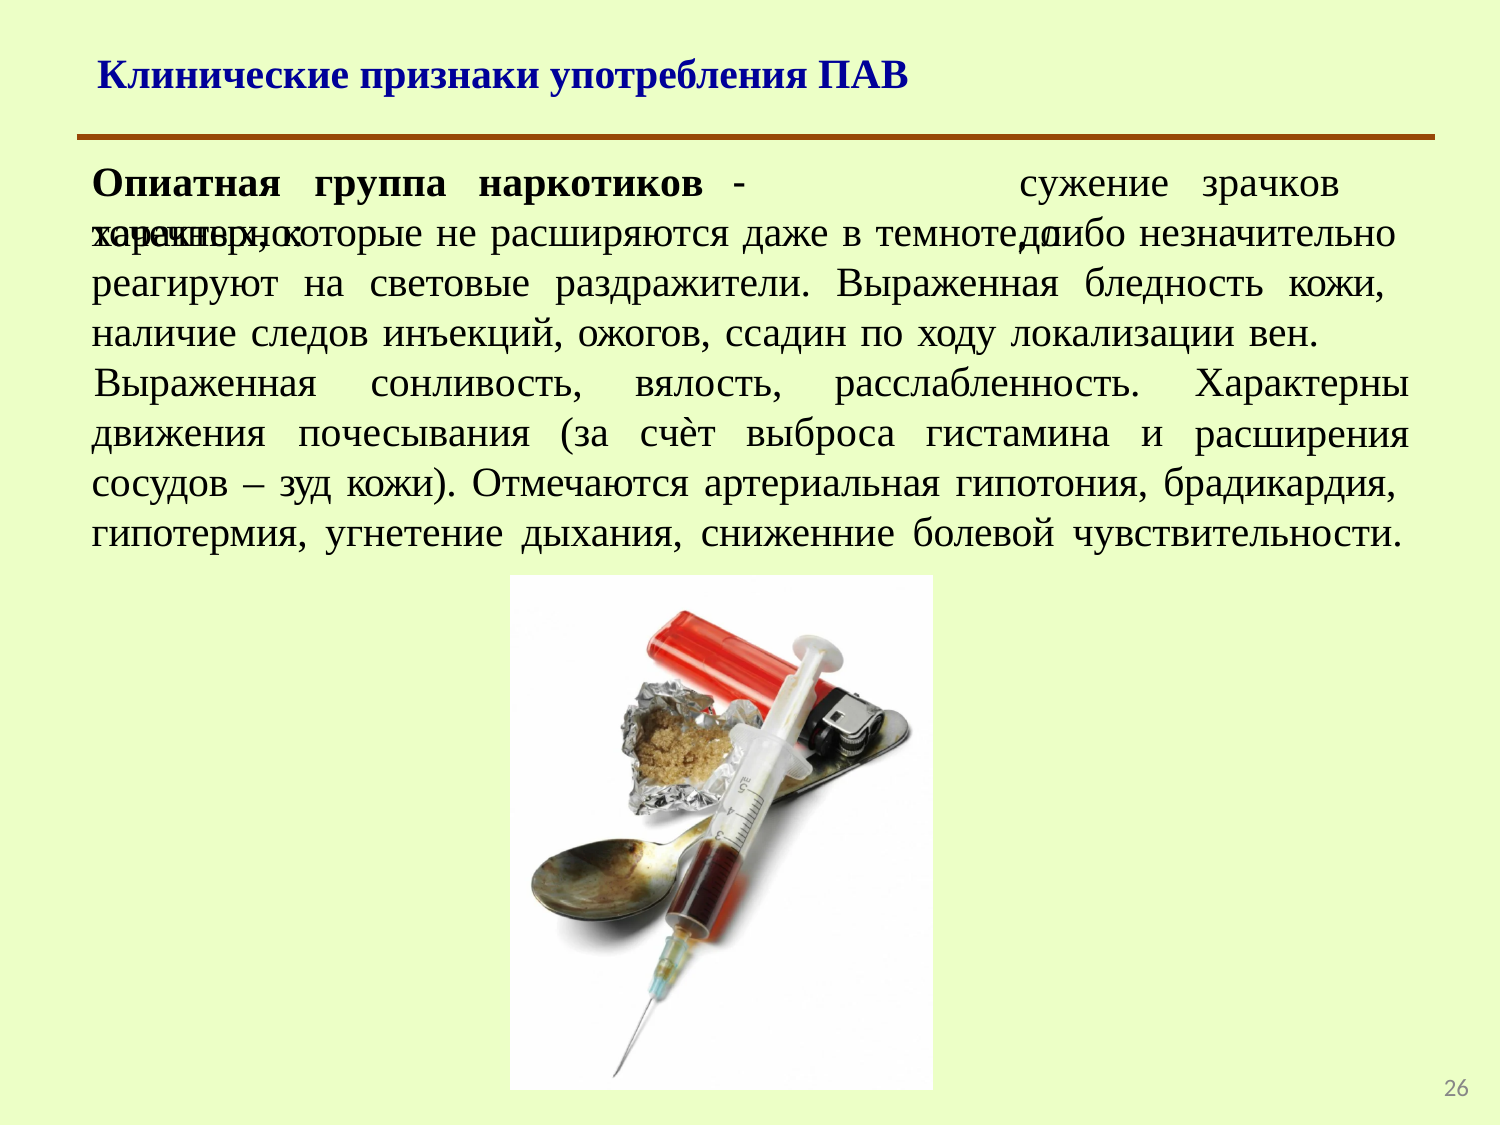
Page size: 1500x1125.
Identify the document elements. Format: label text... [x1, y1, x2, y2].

slide_number 26 [1437, 1075, 1476, 1125]
text_box Выраженная сонливость, вялость, расслабленность. Характерны расширения [89, 353, 1411, 453]
text_box точечных, которые не расширяются даже в темноте, либо незначительно реагируют на световые раздражители. Выраженная бледность кожи, наличие следов инъекций, ожогов, ссадин по ходу локализации вен. [89, 202, 1411, 353]
text_box сосудов – зуд кожи). Отмечаются артериальная гипотония, брадикардия, гипотермия, угнетение дыхания, сниженние болевой чувствительности. [89, 453, 1411, 556]
picture [510, 575, 933, 1090]
text_box сужение зрачков до [1017, 153, 1411, 202]
text_box Опиатная группа наркотиков - характерно: [89, 153, 990, 202]
text_box Клинические признаки употребления ПАВ [94, 45, 915, 98]
